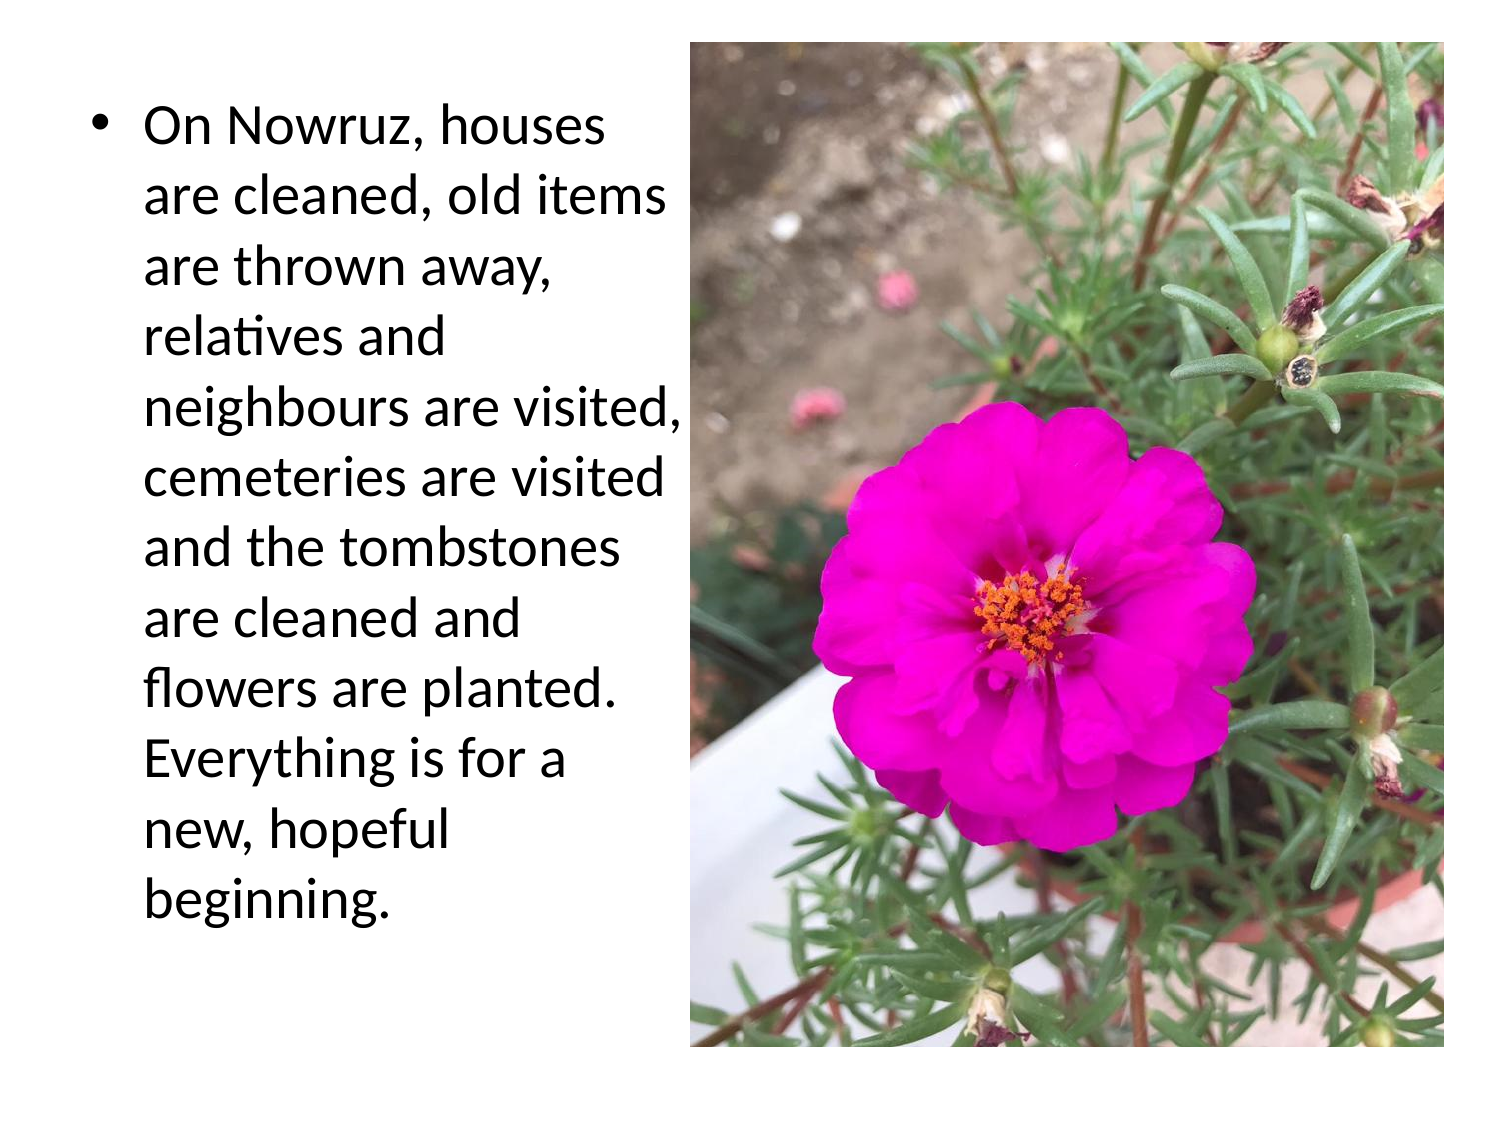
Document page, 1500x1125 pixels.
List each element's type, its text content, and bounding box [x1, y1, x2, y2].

list On Nowruz, houses are cleaned, old items are thrown away, relatives and neighbours are visited, cemeteries are visited and the tombstones are cleaned and flowers are planted. Everything is for a new, hopeful beginning. [75, 78, 685, 1005]
picture [690, 42, 1445, 1047]
